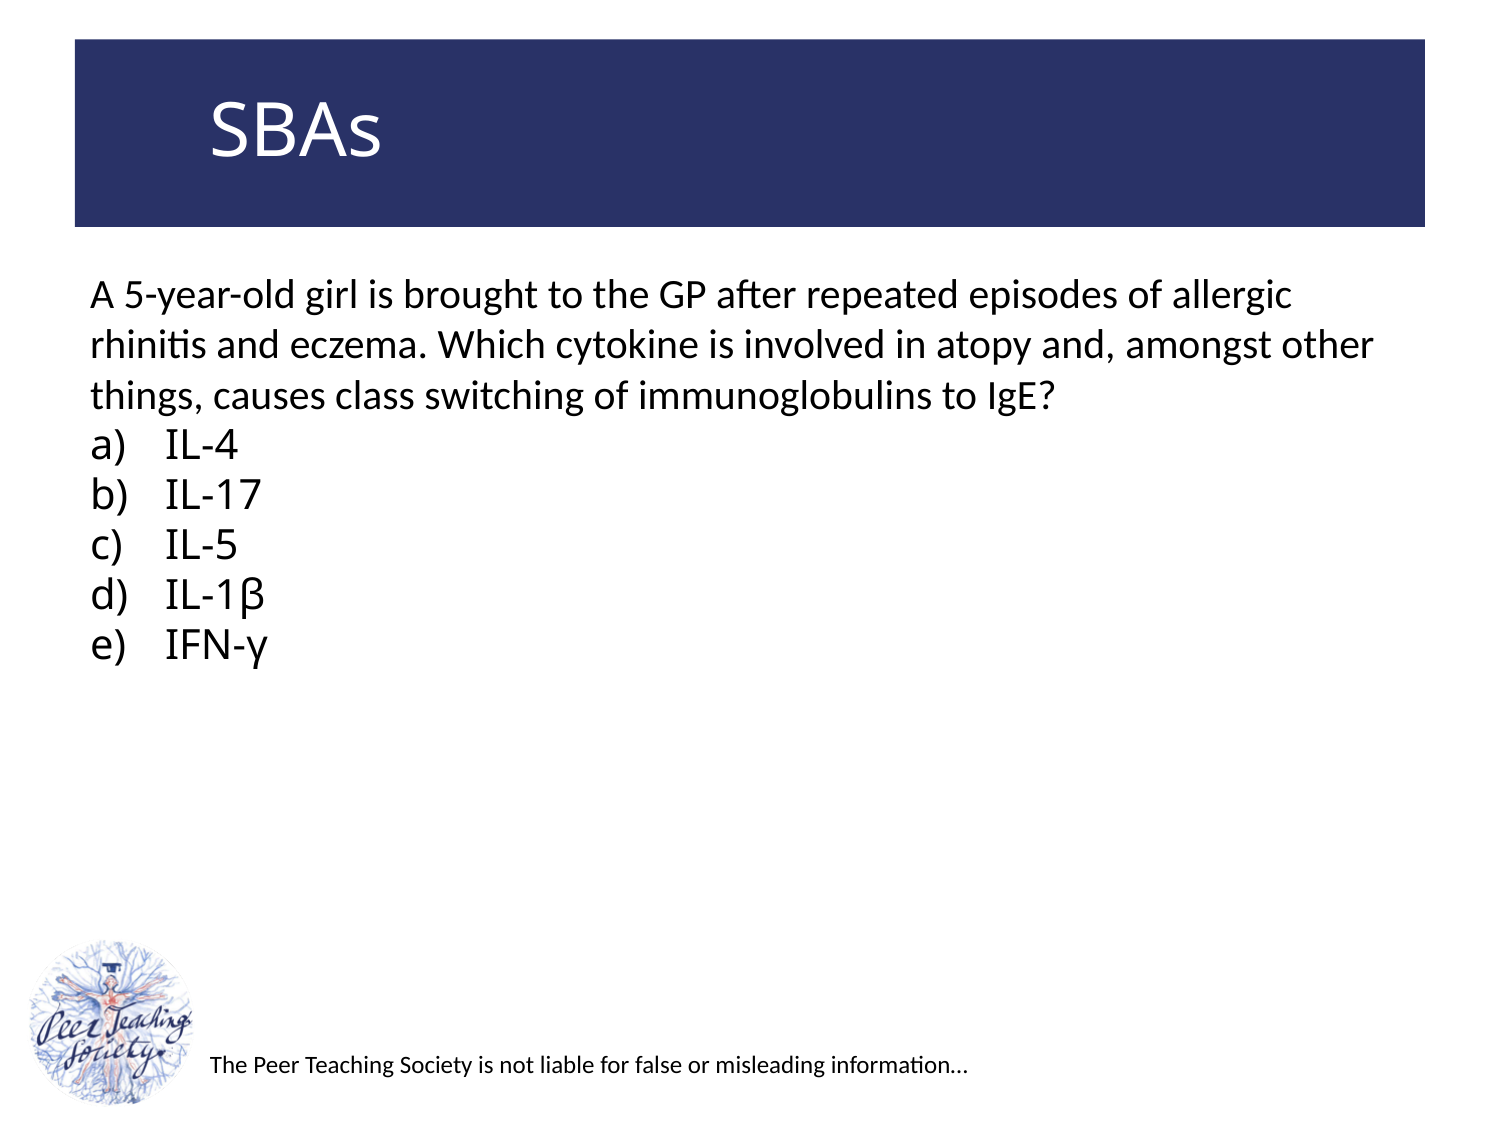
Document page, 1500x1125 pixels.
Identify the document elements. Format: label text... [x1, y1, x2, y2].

picture [26, 938, 195, 1108]
text_box [74, 39, 1425, 227]
text_box The Peer Teaching Society is not liable for false or misleading information… [201, 1040, 1026, 1087]
text_box SBAs [194, 73, 886, 179]
list A 5-year-old girl is brought to the GP after repeated episodes of allergic rhinitis and eczema. Which cytokine is involved in atopy and, amongst other things, causes class switching of immunoglobulins to IgE? IL-4 IL-17 IL-5 IL-1β IFN-γ [75, 259, 1425, 1003]
